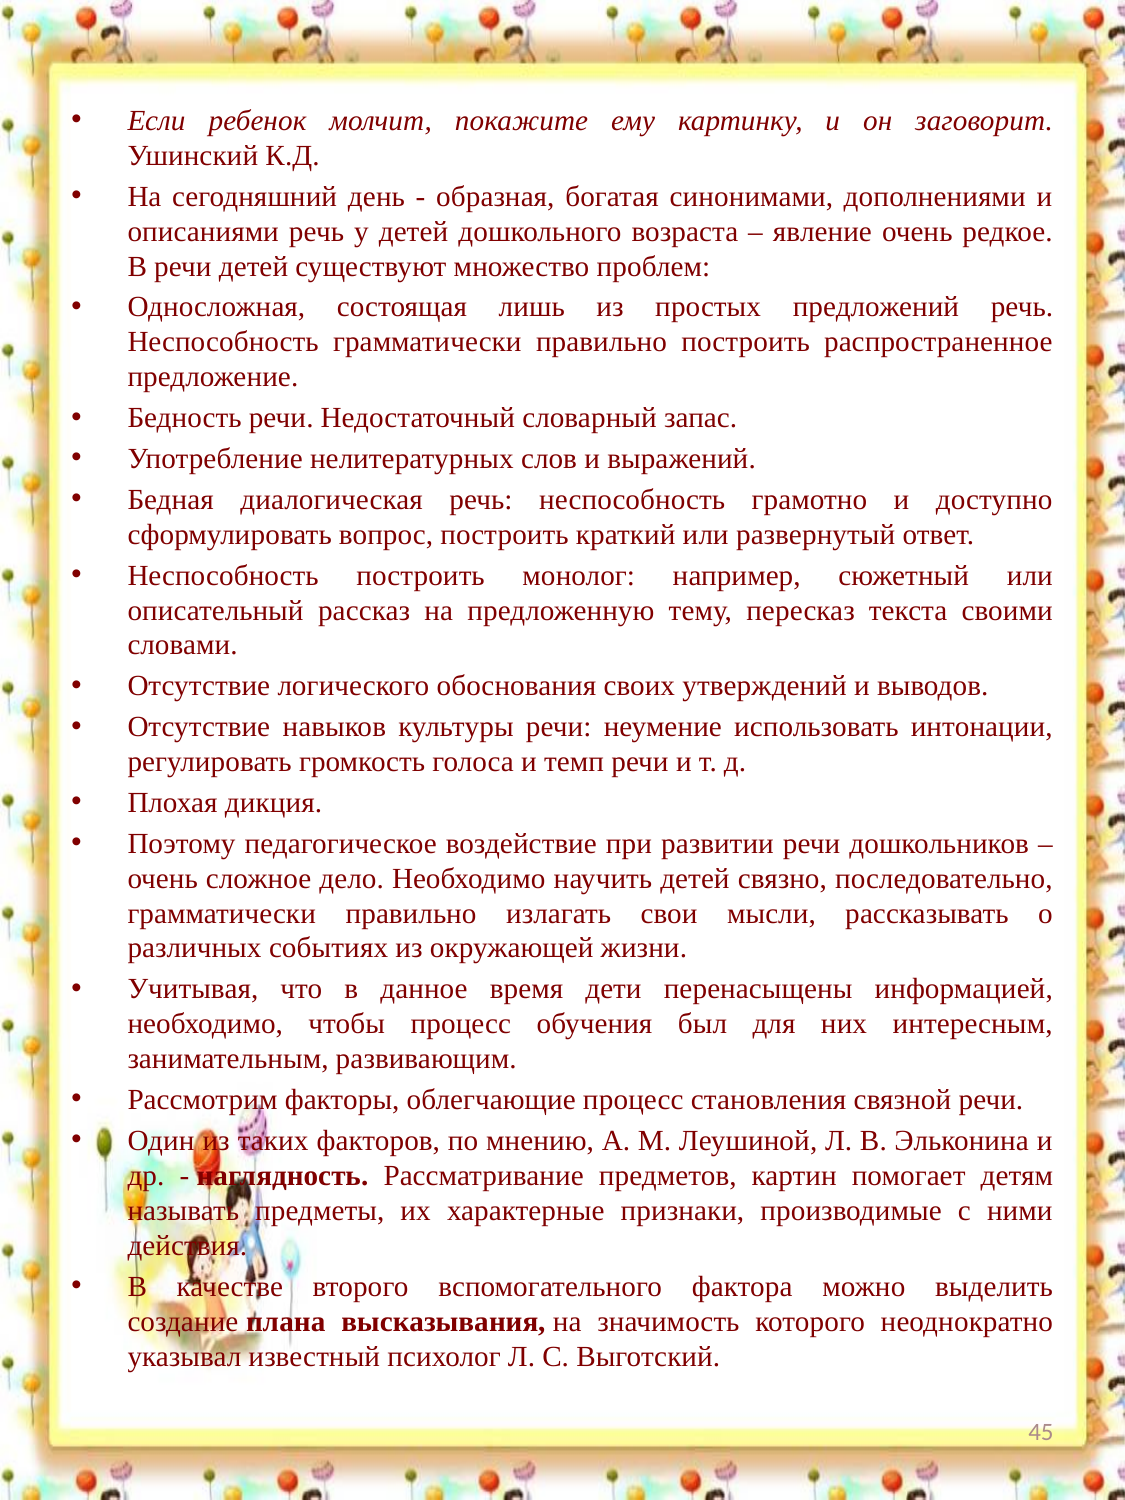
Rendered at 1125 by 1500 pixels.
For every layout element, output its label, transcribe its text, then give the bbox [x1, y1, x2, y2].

list Если ребенок молчит, покажите ему картинку, и он заговорит. Ушинский К.Д. На сегодняшний день - образная, богатая синонимами, дополнениями и описаниями речь у детей дошкольного возраста – явление очень редкое. В речи детей существуют множество проблем: Односложная, состоящая лишь из простых предложений речь. Неспособность грамматически правильно построить распространенное предложение. Бедность речи. Недостаточный словарный запас. Употребление нелитературных слов и выражений. Бедная диалогическая речь: неспособность грамотно и доступно сформулировать вопрос, построить краткий или развернутый ответ. Неспособность построить монолог: например, сюжетный или описательный рассказ на предложенную тему, пересказ текста своими словами. Отсутствие логического обоснования своих утверждений и выводов. Отсутствие навыков культуры речи: неумение использовать интонации, регулировать громкость голоса и темп речи и т. д. Плохая дикция. Поэтому педагогическое воздействие при развитии речи дошкольников – очень сложное дело. Необходимо научить детей связно, последовательно, грамматически правильно излагать свои мысли, рассказывать о различных событиях из окружающей жизни. Учитывая, что в данное время дети перенасыщены информацией, необходимо, чтобы процесс обучения был для них интересным, занимательным, развивающим. Рассмотрим факторы, облегчающие процесс становления связной речи. Один из таких факторов, по мнению, А. М. Леушиной, Л. В. Эльконина и др. - наглядность. Рассматривание предметов, картин помогает детям называть предметы, их характерные признаки, производимые с ними действия. В качестве второго вспомогательного фактора можно выделить создание плана высказывания, на значимость которого неоднократно указывал известный психолог Л. С. Выготский. [56, 93, 1069, 1341]
picture [0, 0, 1125, 1500]
slide_number 45 [806, 1390, 1069, 1471]
